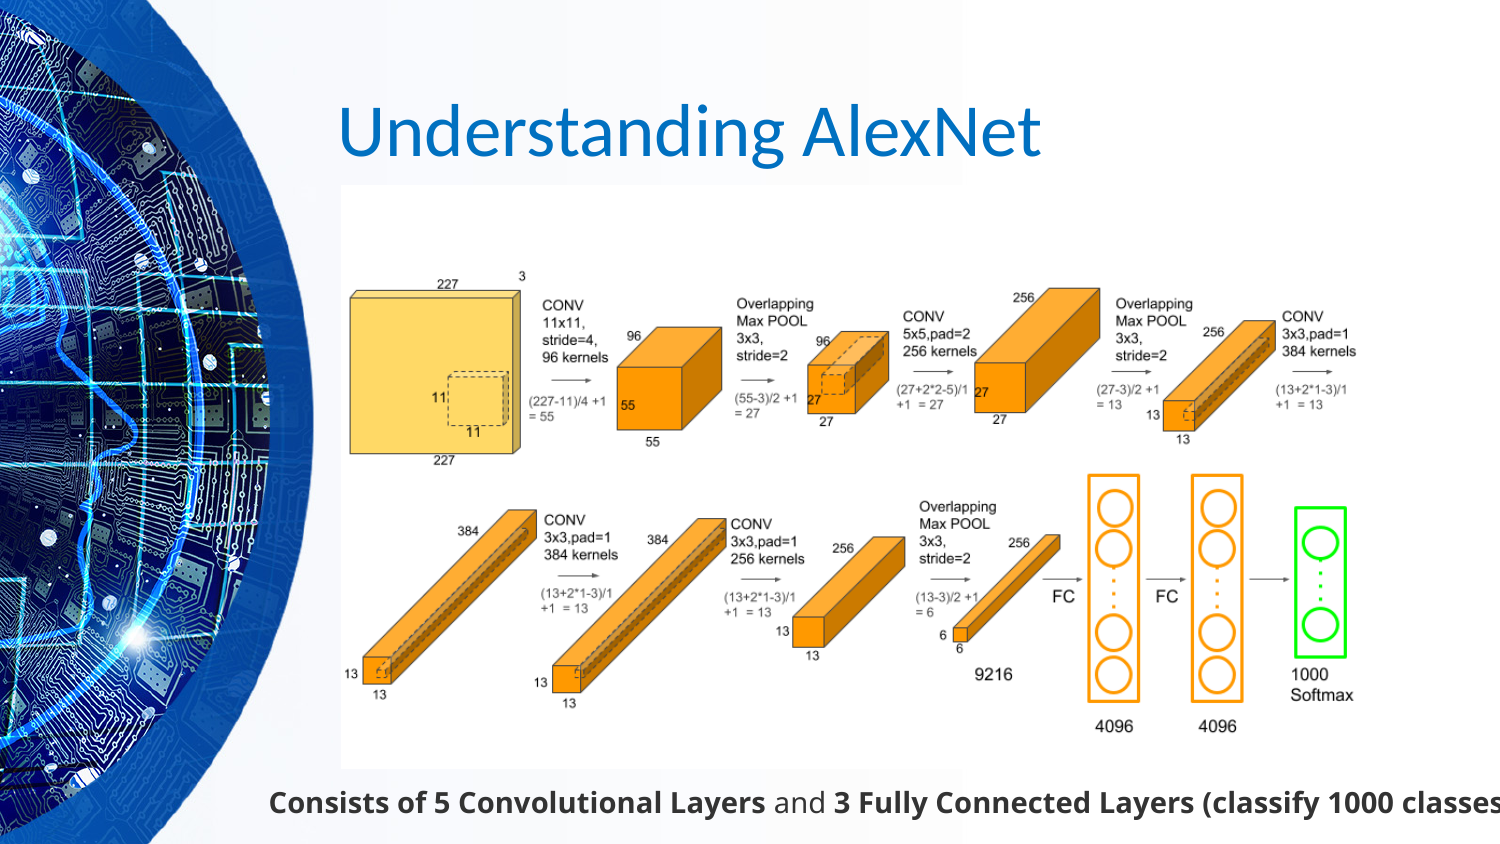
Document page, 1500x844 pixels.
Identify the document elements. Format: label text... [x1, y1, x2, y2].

picture [0, 0, 1500, 844]
title Understanding AlexNet [322, 66, 1424, 186]
text_box Consists of 5 Convolutional Layers and 3 Fully Connected Layers (classify 1000 classes) [253, 776, 1500, 827]
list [341, 185, 1375, 770]
